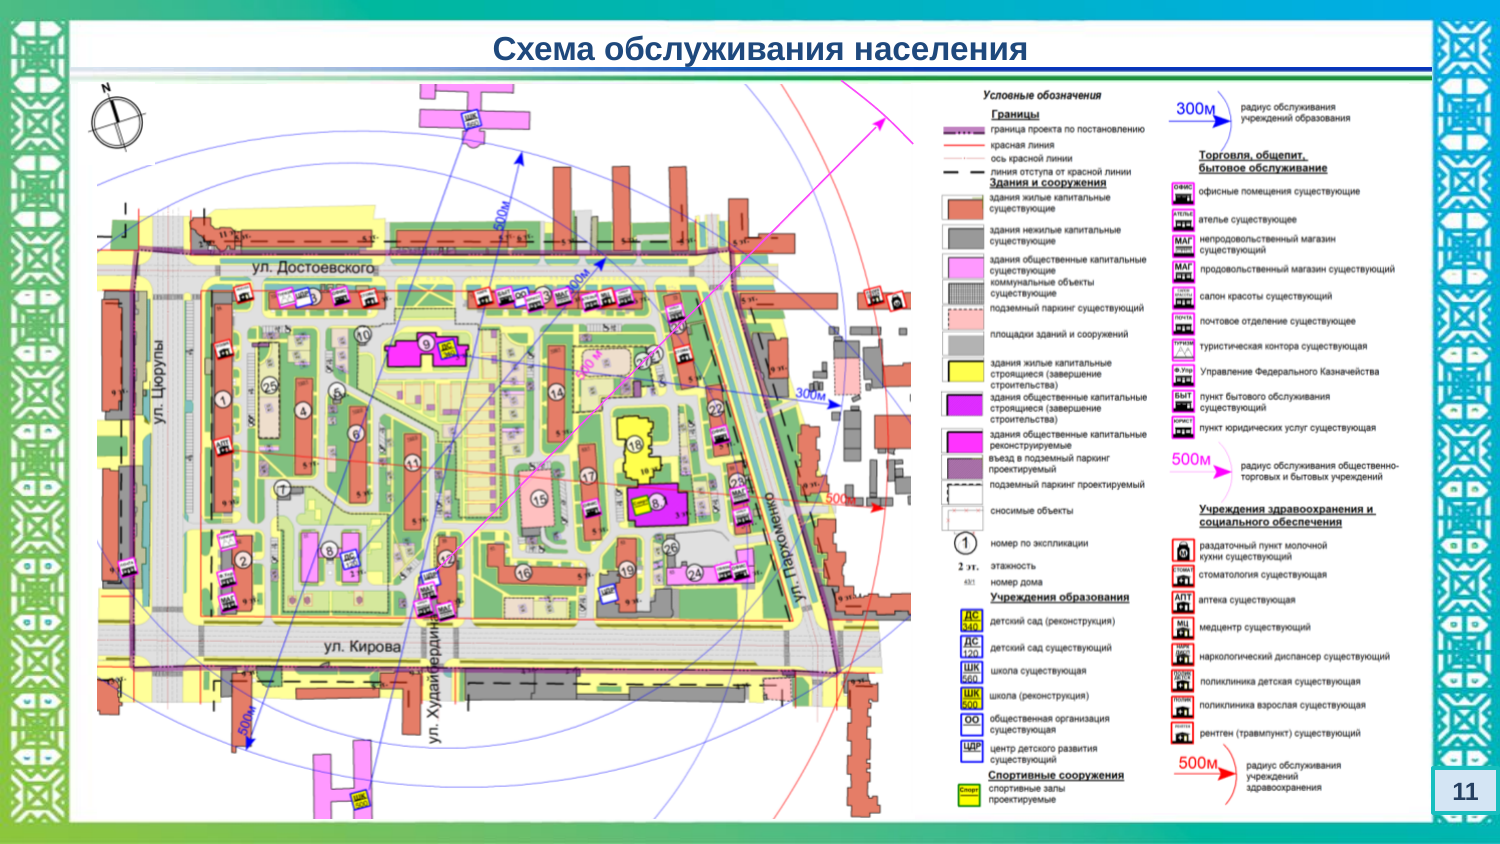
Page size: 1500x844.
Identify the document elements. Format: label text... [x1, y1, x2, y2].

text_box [435, 126, 877, 572]
picture [0, 0, 1500, 844]
text_box 11 [1431, 766, 1500, 815]
text_box Схема обслуживания населения [68, 20, 1453, 74]
